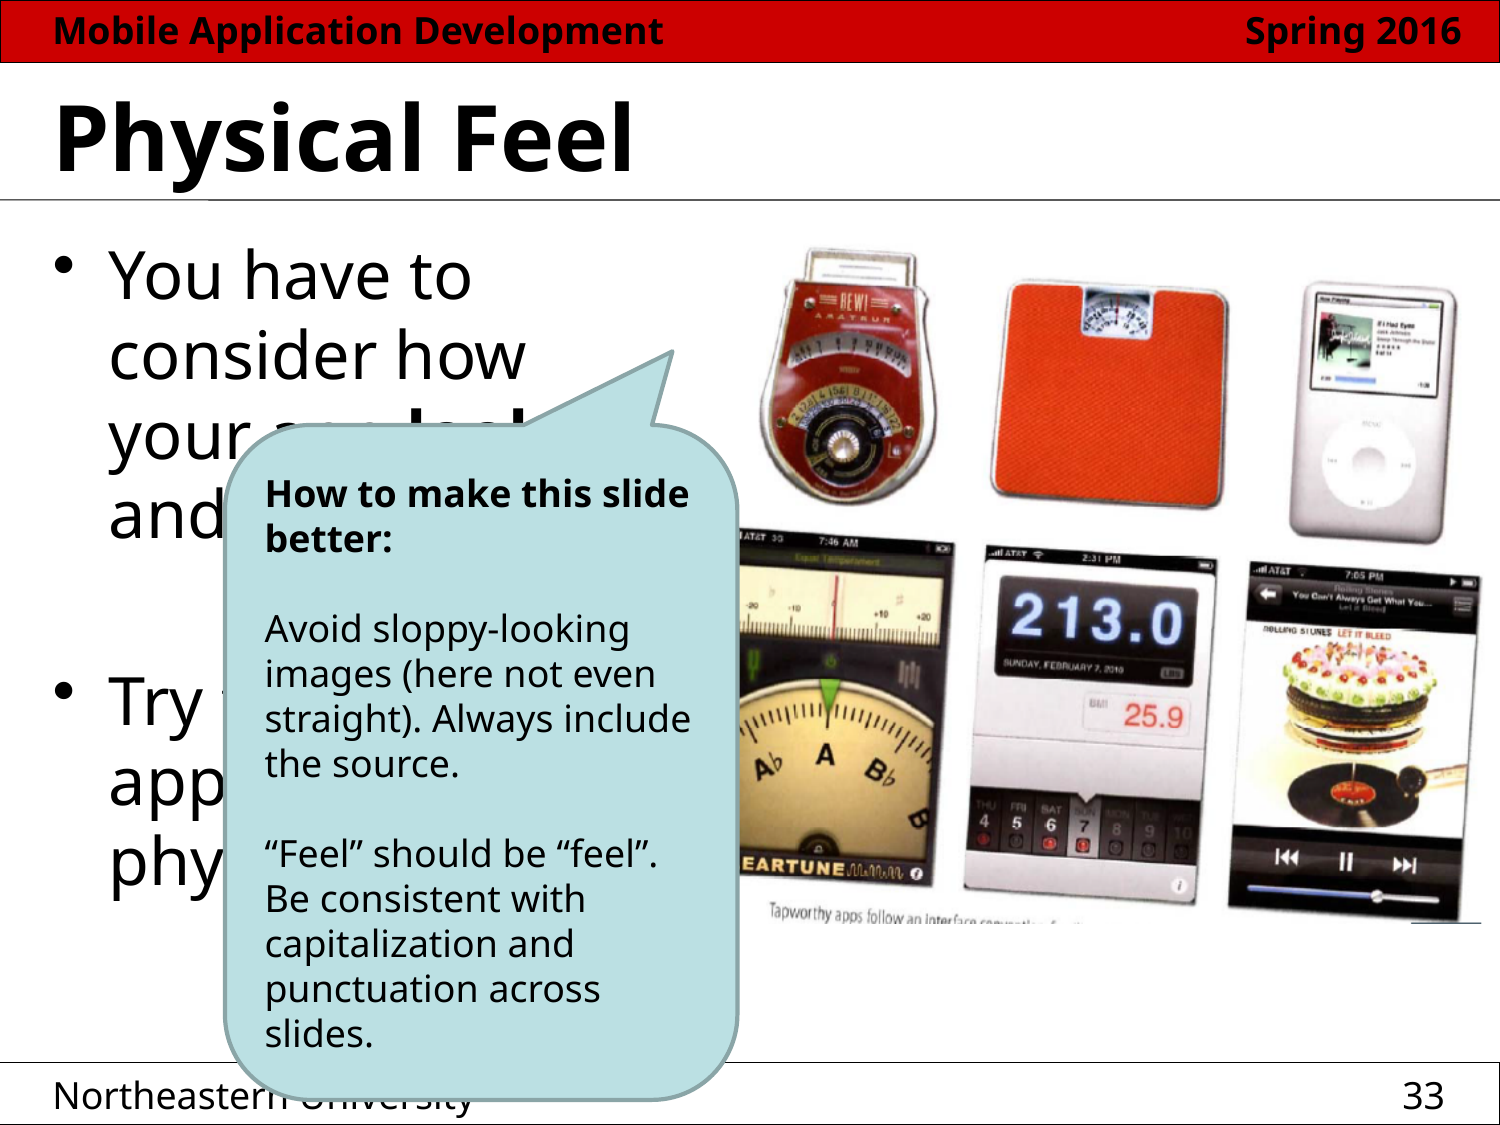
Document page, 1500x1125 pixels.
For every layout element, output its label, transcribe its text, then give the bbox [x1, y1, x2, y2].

text_box How to make this slide better: Avoid sloppy-looking images (here not even straight). Always include the source. “Feel” should be “feel”. Be consistent with capitalization and punctuation across slides. [222, 349, 740, 1103]
list You have to consider how your app looks and also feels Try to make your app feels like real physical device [37, 224, 700, 1000]
picture [699, 237, 1488, 924]
title Physical Feel [37, 40, 1475, 229]
